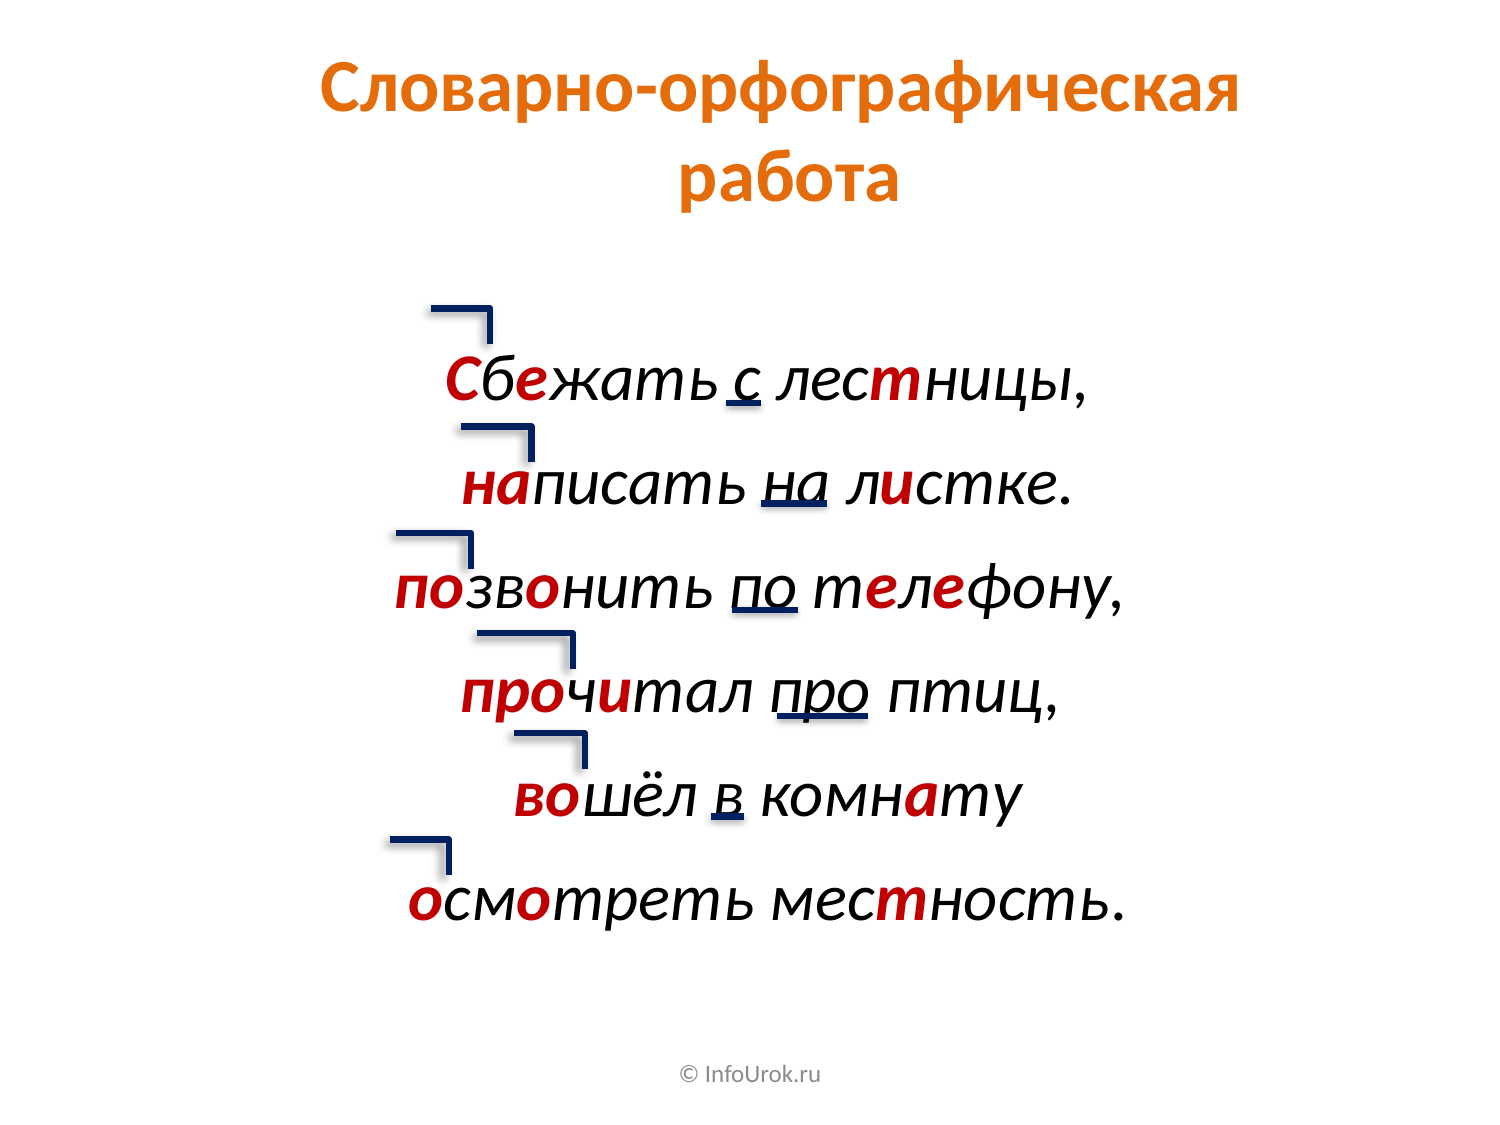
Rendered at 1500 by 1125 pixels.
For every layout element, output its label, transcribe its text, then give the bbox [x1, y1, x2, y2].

text_box [431, 305, 493, 345]
text_box [513, 730, 588, 770]
text_box [389, 836, 452, 876]
text_box Словарно-орфографическая работа [305, 28, 1275, 224]
text_box Сбежать с лестницы, написать на листке. позвонить по телефо­ну, прочитал про птиц, вошёл в комнату осмотреть местность. [320, 302, 1202, 941]
text_box [395, 530, 474, 569]
text_box [460, 423, 535, 463]
text_box [477, 630, 576, 670]
footer © InfoUrok.ru [512, 1042, 988, 1103]
